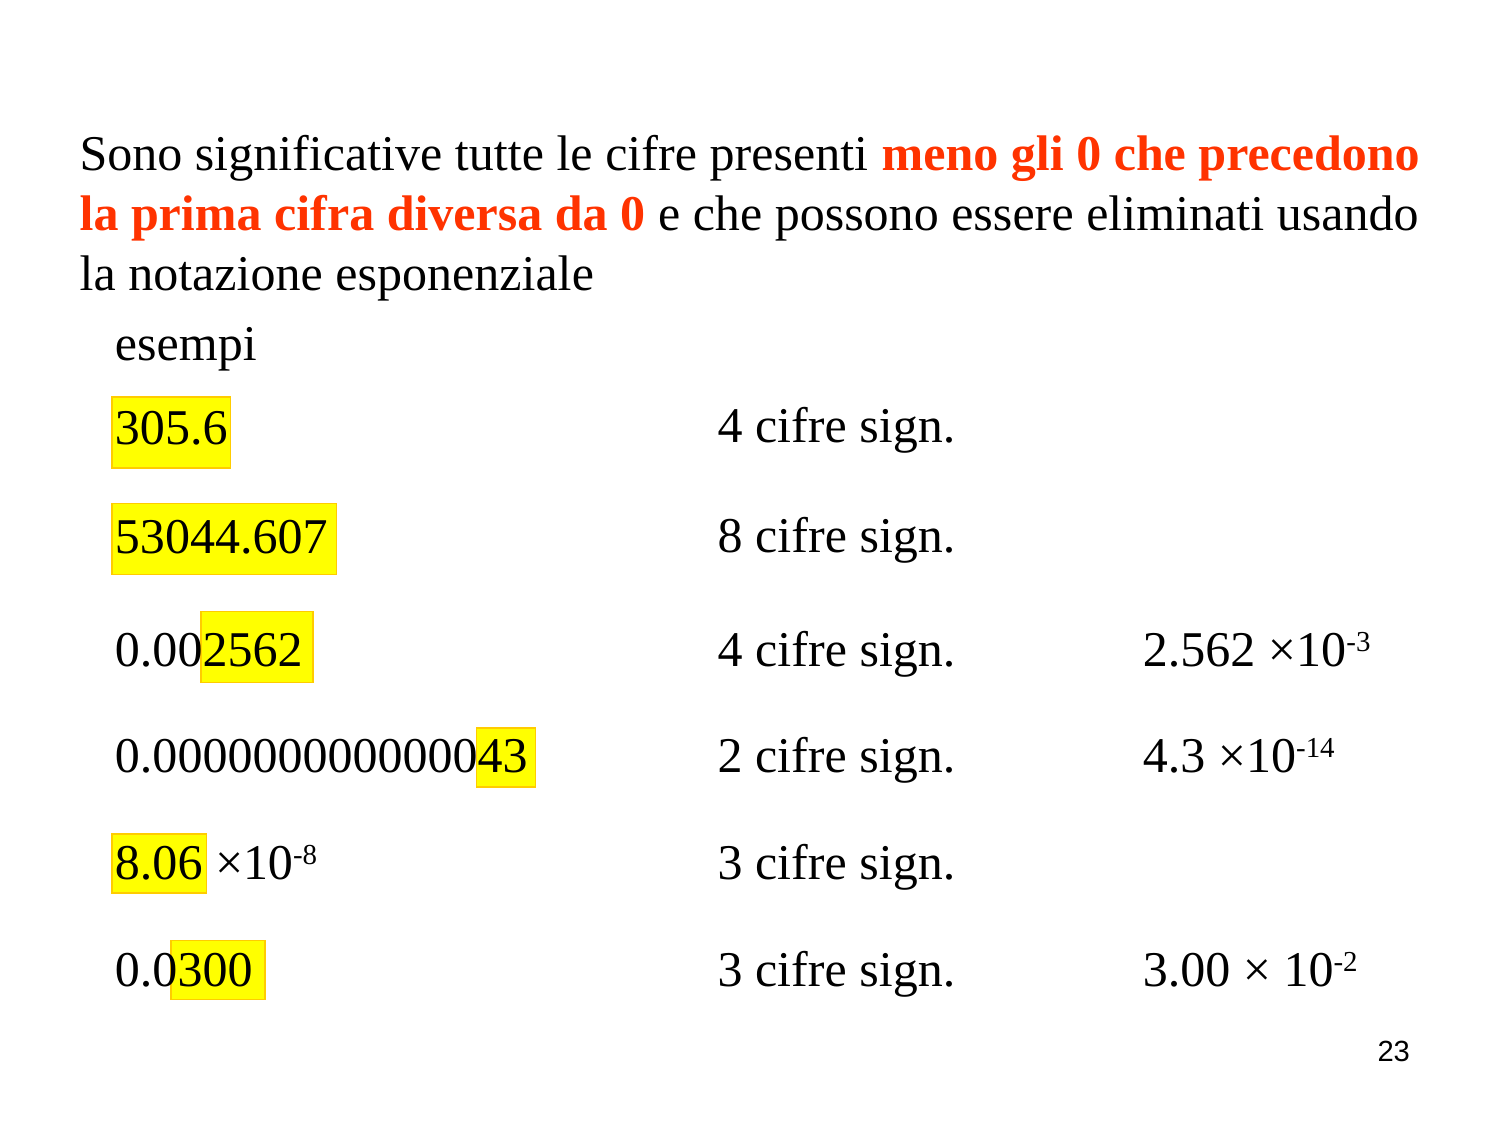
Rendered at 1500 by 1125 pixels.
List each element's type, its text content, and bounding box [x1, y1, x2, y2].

text_box 53044.607 [100, 495, 396, 571]
text_box 8.06 ×10-8 [100, 822, 349, 898]
text_box 4 cifre sign. [702, 608, 975, 684]
text_box 3 cifre sign. [702, 822, 987, 898]
text_box 2 cifre sign. [702, 715, 987, 791]
slide_number 23 [1074, 1024, 1426, 1103]
text_box 4 cifre sign. [702, 385, 1022, 461]
text_box Sono significative tutte le cifre presenti meno gli 0 che precedono la prima cifra diversa da 0 e che possono essere eliminati usando la notazione esponenziale [64, 113, 1436, 309]
text_box 0.0300 [100, 928, 278, 1004]
text_box esempi 305.6 [100, 302, 337, 463]
text_box 8 cifre sign. [702, 495, 999, 571]
text_box 0.000000000000043 [100, 715, 573, 791]
text_box 3 cifre sign. [702, 928, 975, 1004]
text_box 4.3 ×10-14 [1128, 715, 1412, 791]
text_box 2.562 ×10-3 [1128, 608, 1400, 684]
text_box [112, 463, 231, 469]
text_box 3.00 × 10-2 [1128, 928, 1424, 1004]
text_box [112, 571, 337, 575]
text_box 0.002562 [100, 609, 349, 685]
